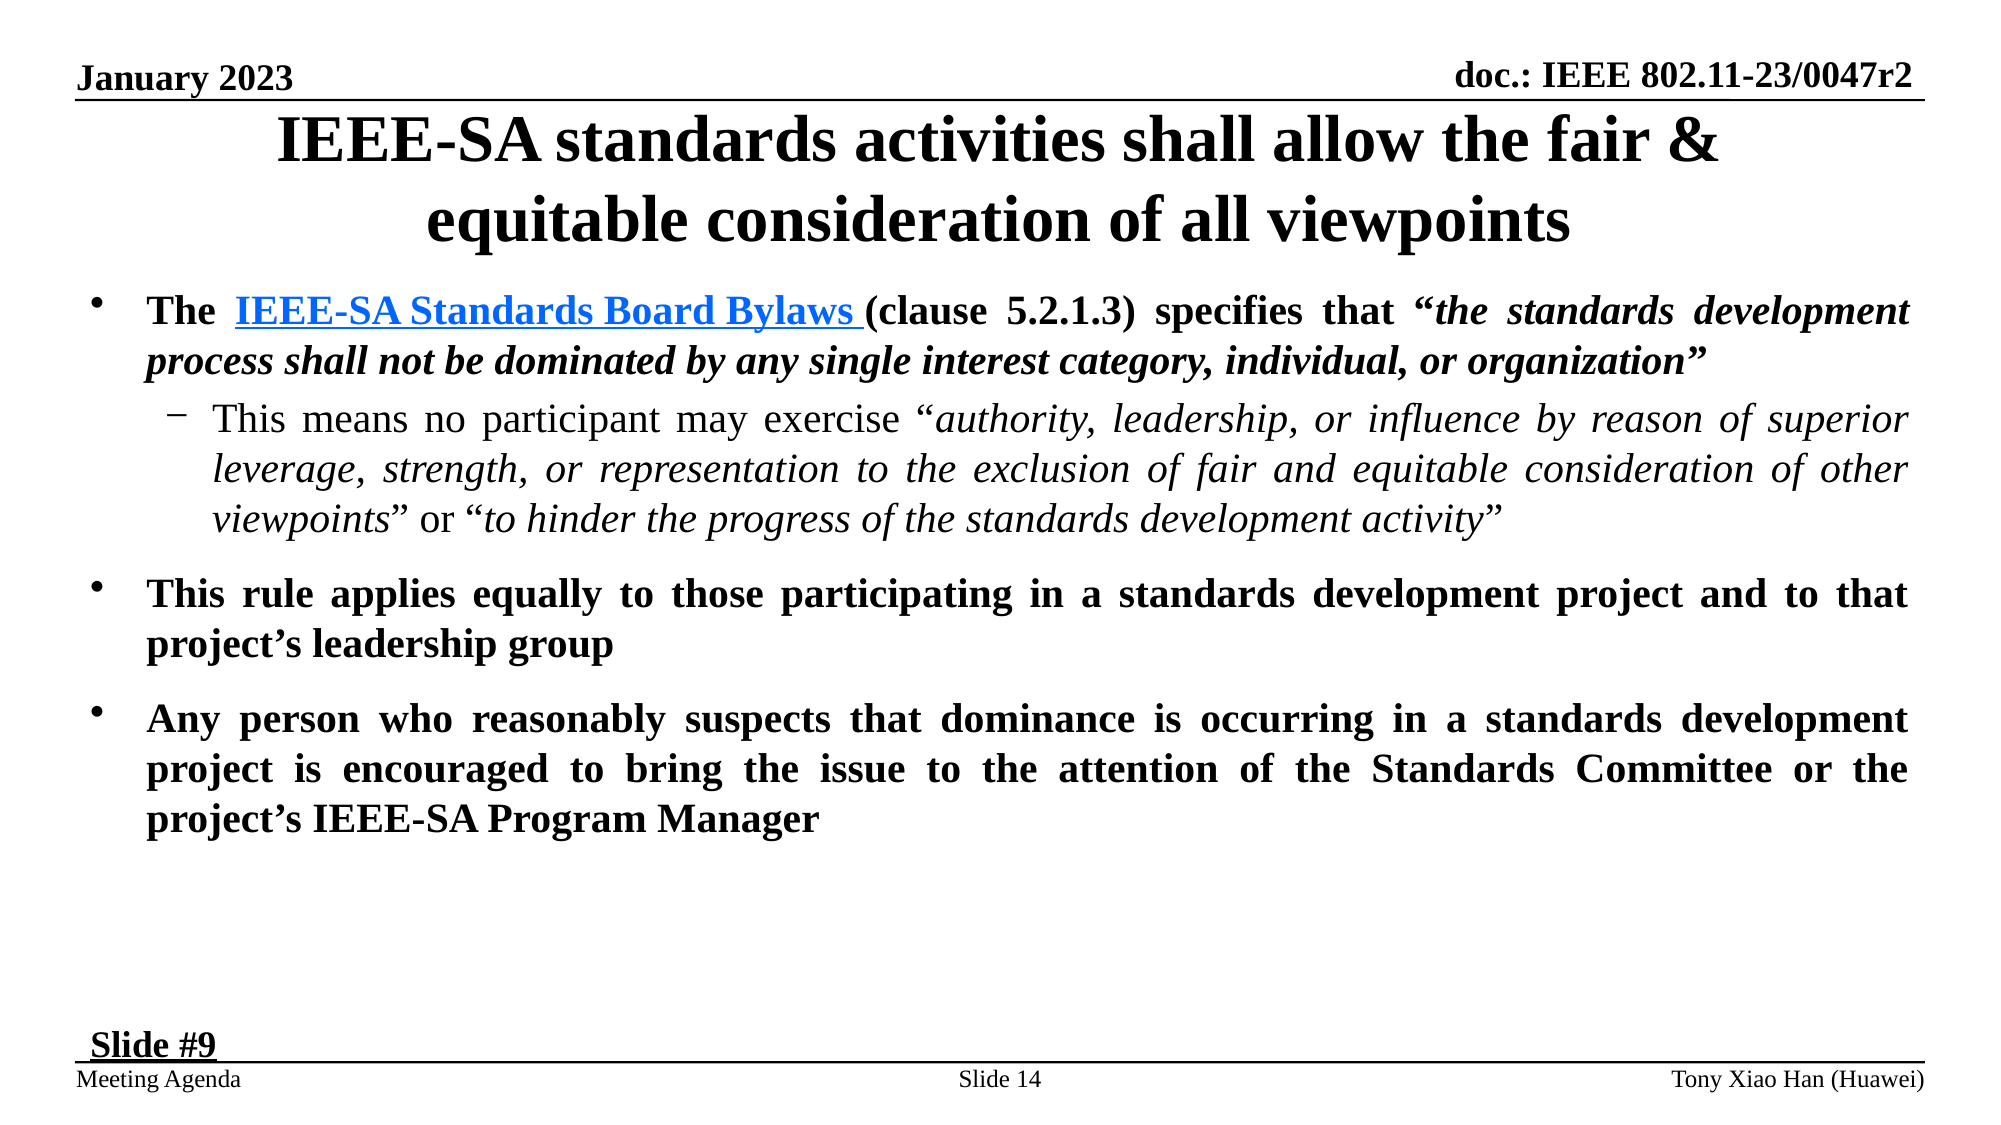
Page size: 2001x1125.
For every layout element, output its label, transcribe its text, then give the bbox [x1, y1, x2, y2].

text_box Slide #9 [75, 1012, 232, 1073]
text_box IEEE-SA standards activities shall allow the fair & equitable consideration of all viewpoints [75, 87, 1925, 263]
list The IEEE-SA Standards Board Bylaws (clause 5.2.1.3) specifies that “the standards development process shall not be dominated by any single interest category, individual, or organization” This means no participant may exercise “authority, leadership, or influence by reason of superior leverage, strength, or representation to the exclusion of fair and equitable consideration of other viewpoints” or “to hinder the progress of the standards development activity” This rule applies equally to those participating in a standards development project and to that project’s leadership group Any person who reasonably suspects that dominance is occurring in a standards development project is encouraged to bring the issue to the attention of the Standards Committee or the project’s IEEE-SA Program Manager [75, 275, 1925, 1038]
